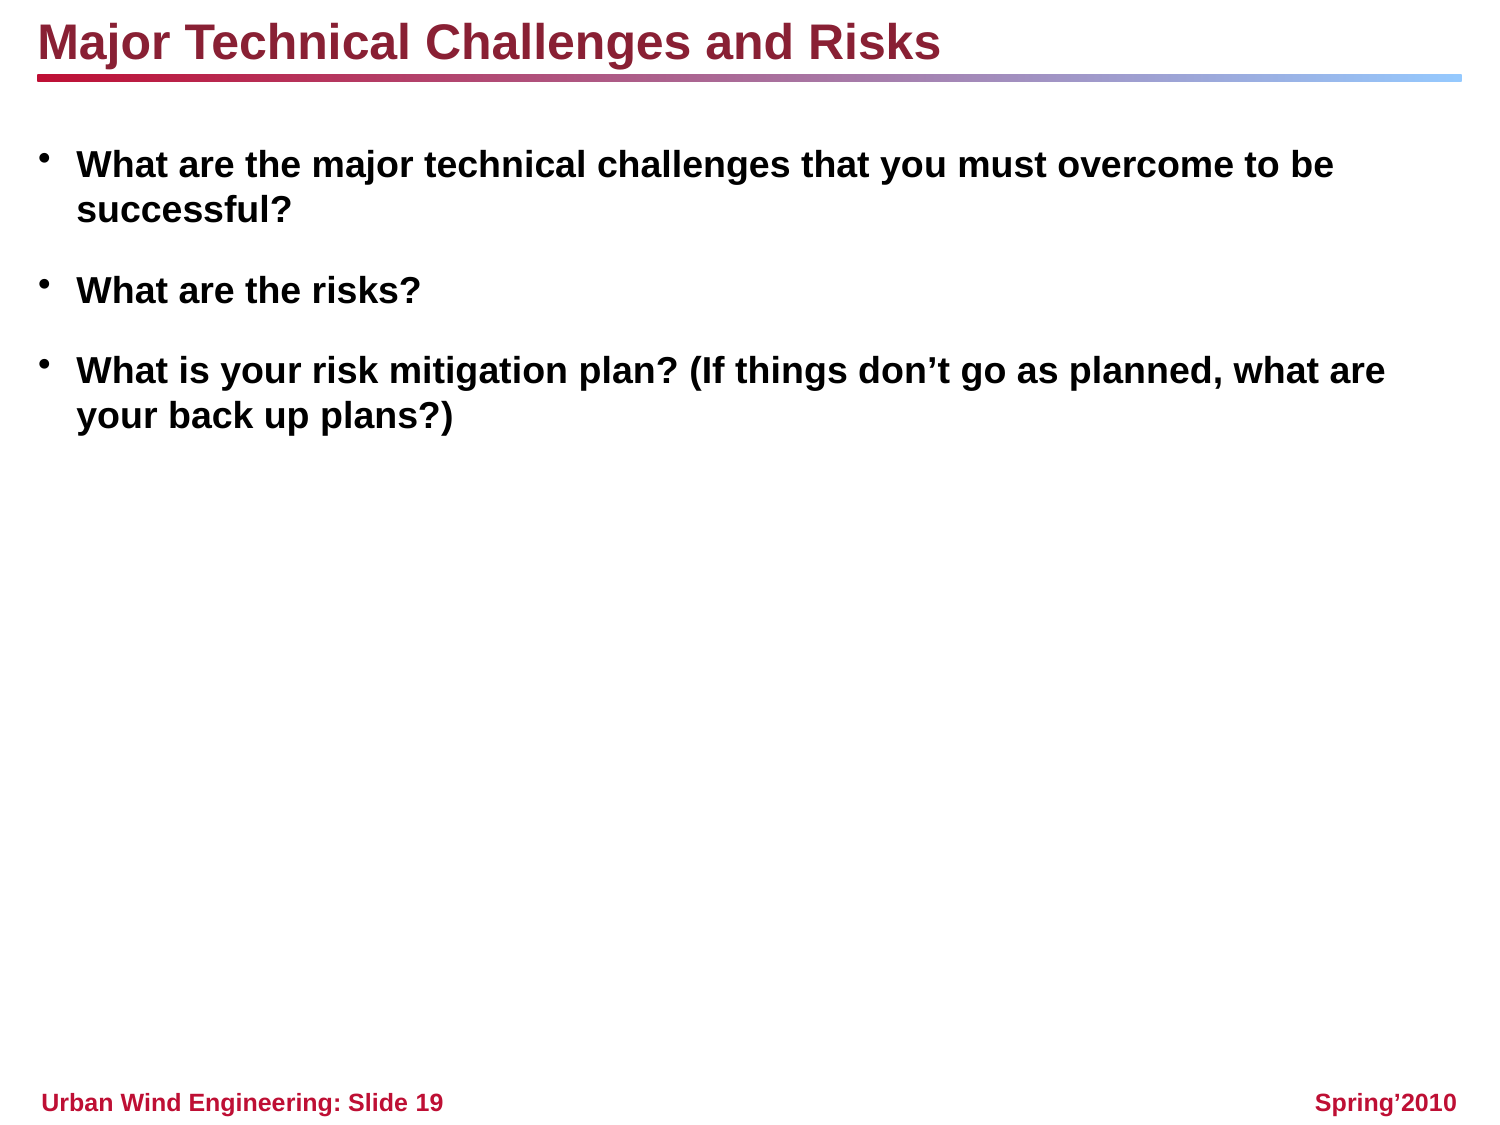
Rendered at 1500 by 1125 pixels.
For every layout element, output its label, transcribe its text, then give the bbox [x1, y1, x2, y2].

text_box Major Technical Challenges and Risks [37, 9, 1460, 70]
text_box What are the major technical challenges that you must overcome to be successful? What are the risks? What is your risk mitigation plan? (If things don’t go as planned, what are your back up plans?) [38, 140, 1464, 437]
